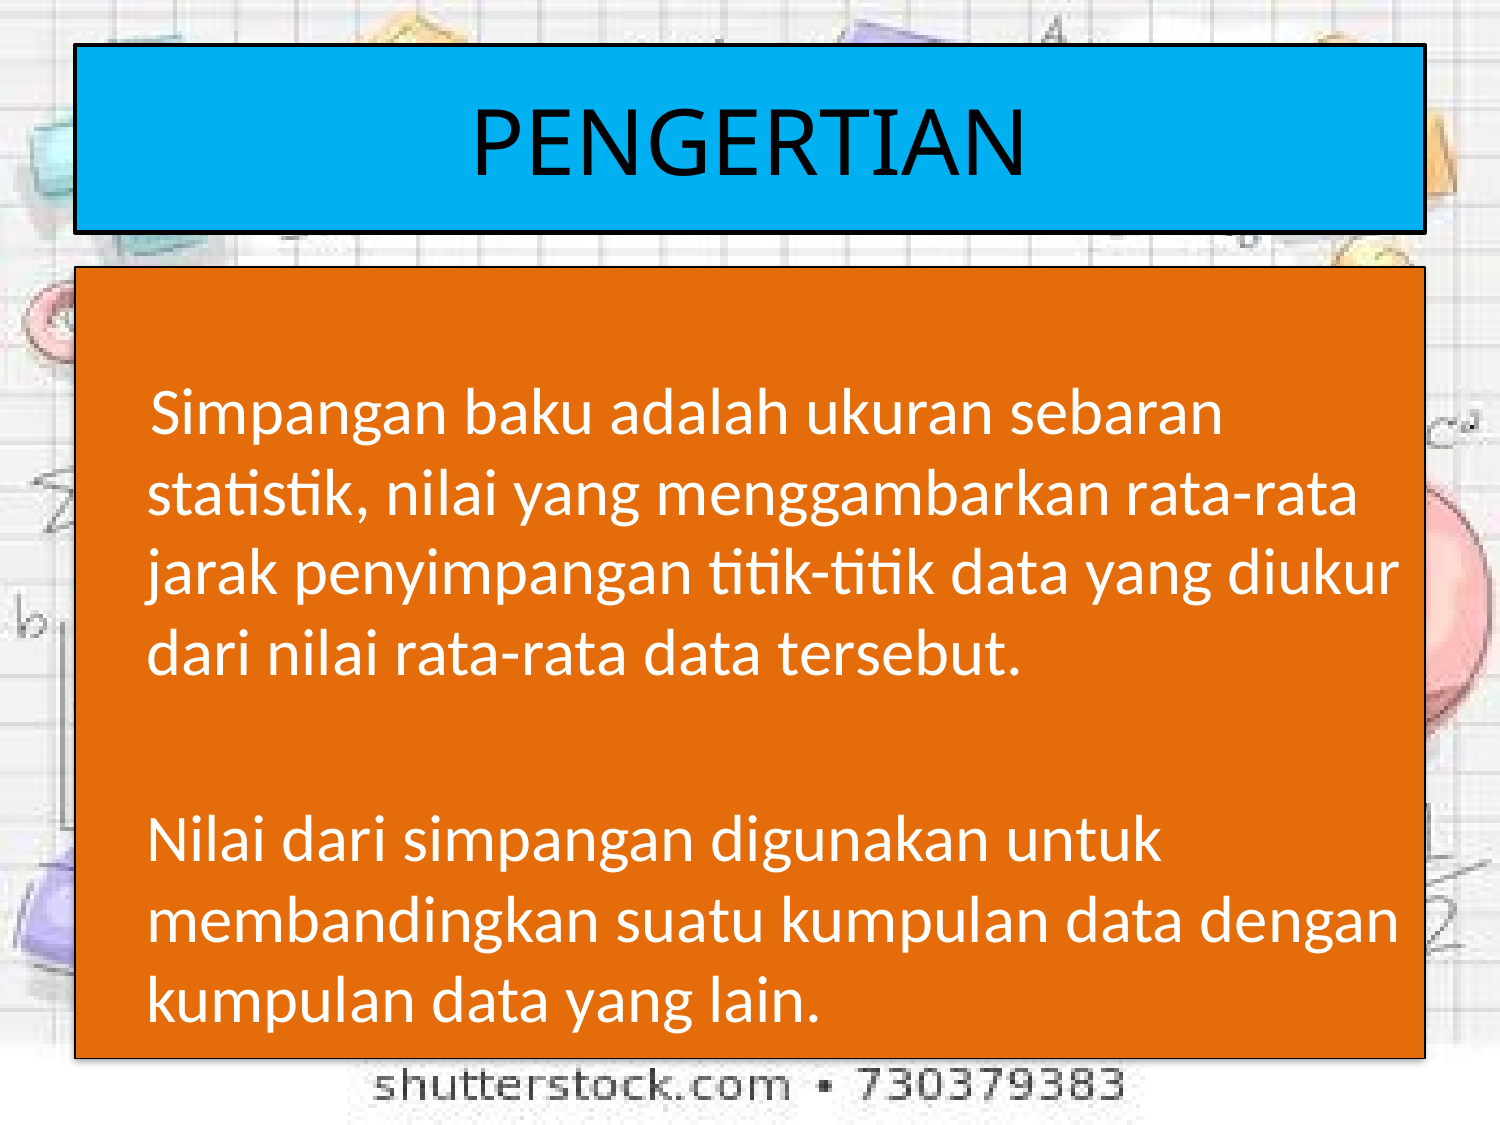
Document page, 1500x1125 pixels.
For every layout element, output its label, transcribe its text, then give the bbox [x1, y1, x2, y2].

list Simpangan baku adalah ukuran sebaran statistik, nilai yang menggambarkan rata-rata jarak penyimpangan titik-titik data yang diukur dari nilai rata-rata data tersebut. Nilai dari simpangan digunakan untuk membandingkan suatu kumpulan data dengan kumpulan data yang lain. [74, 266, 1426, 1059]
title PENGERTIAN [73, 43, 1427, 235]
picture [0, 0, 1500, 1125]
